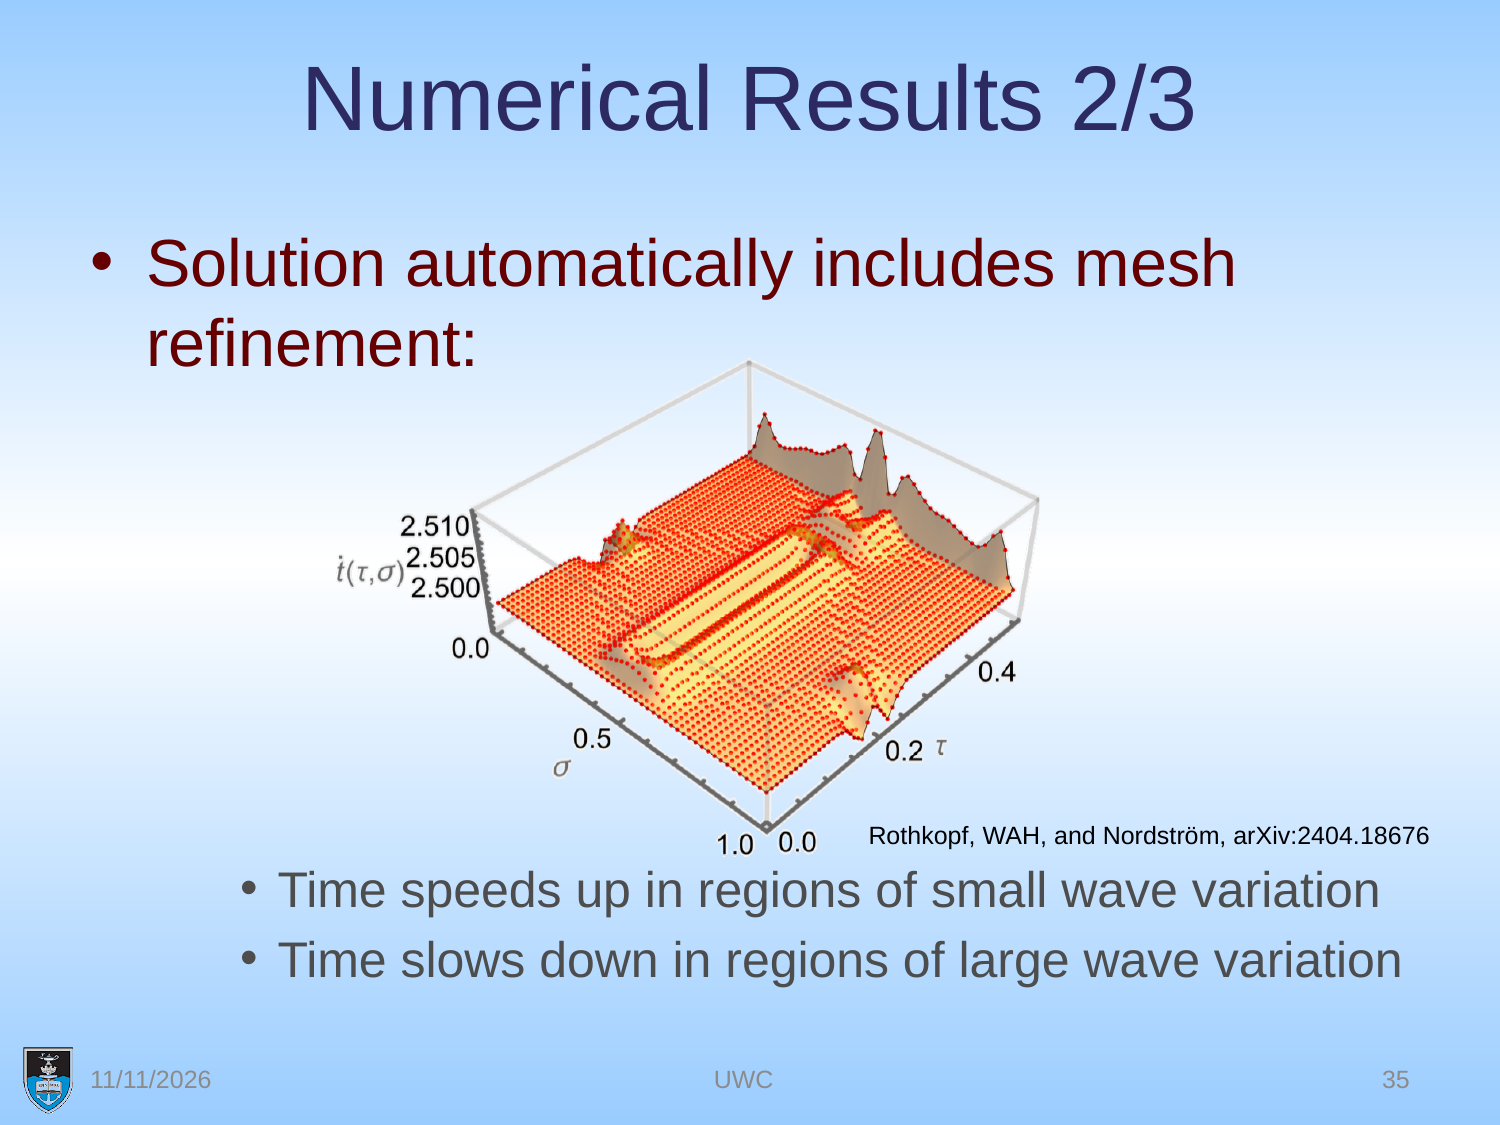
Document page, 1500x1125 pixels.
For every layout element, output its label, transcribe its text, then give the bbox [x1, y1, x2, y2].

picture [299, 337, 1063, 898]
title Numerical Results 2/3 [0, 0, 1500, 188]
text_box Rothkopf, WAH, and Nordström, arXiv:2404.18676 [1066, 812, 1447, 858]
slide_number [75, 1048, 425, 1109]
footer UWC [487, 1048, 1000, 1109]
picture [23, 1047, 73, 1114]
list Solution automatically includes mesh refinement: Time speeds up in regions of small wave variation Time slows down in regions of large wave variation [75, 212, 1425, 1125]
slide_number 35 [1074, 1048, 1425, 1109]
